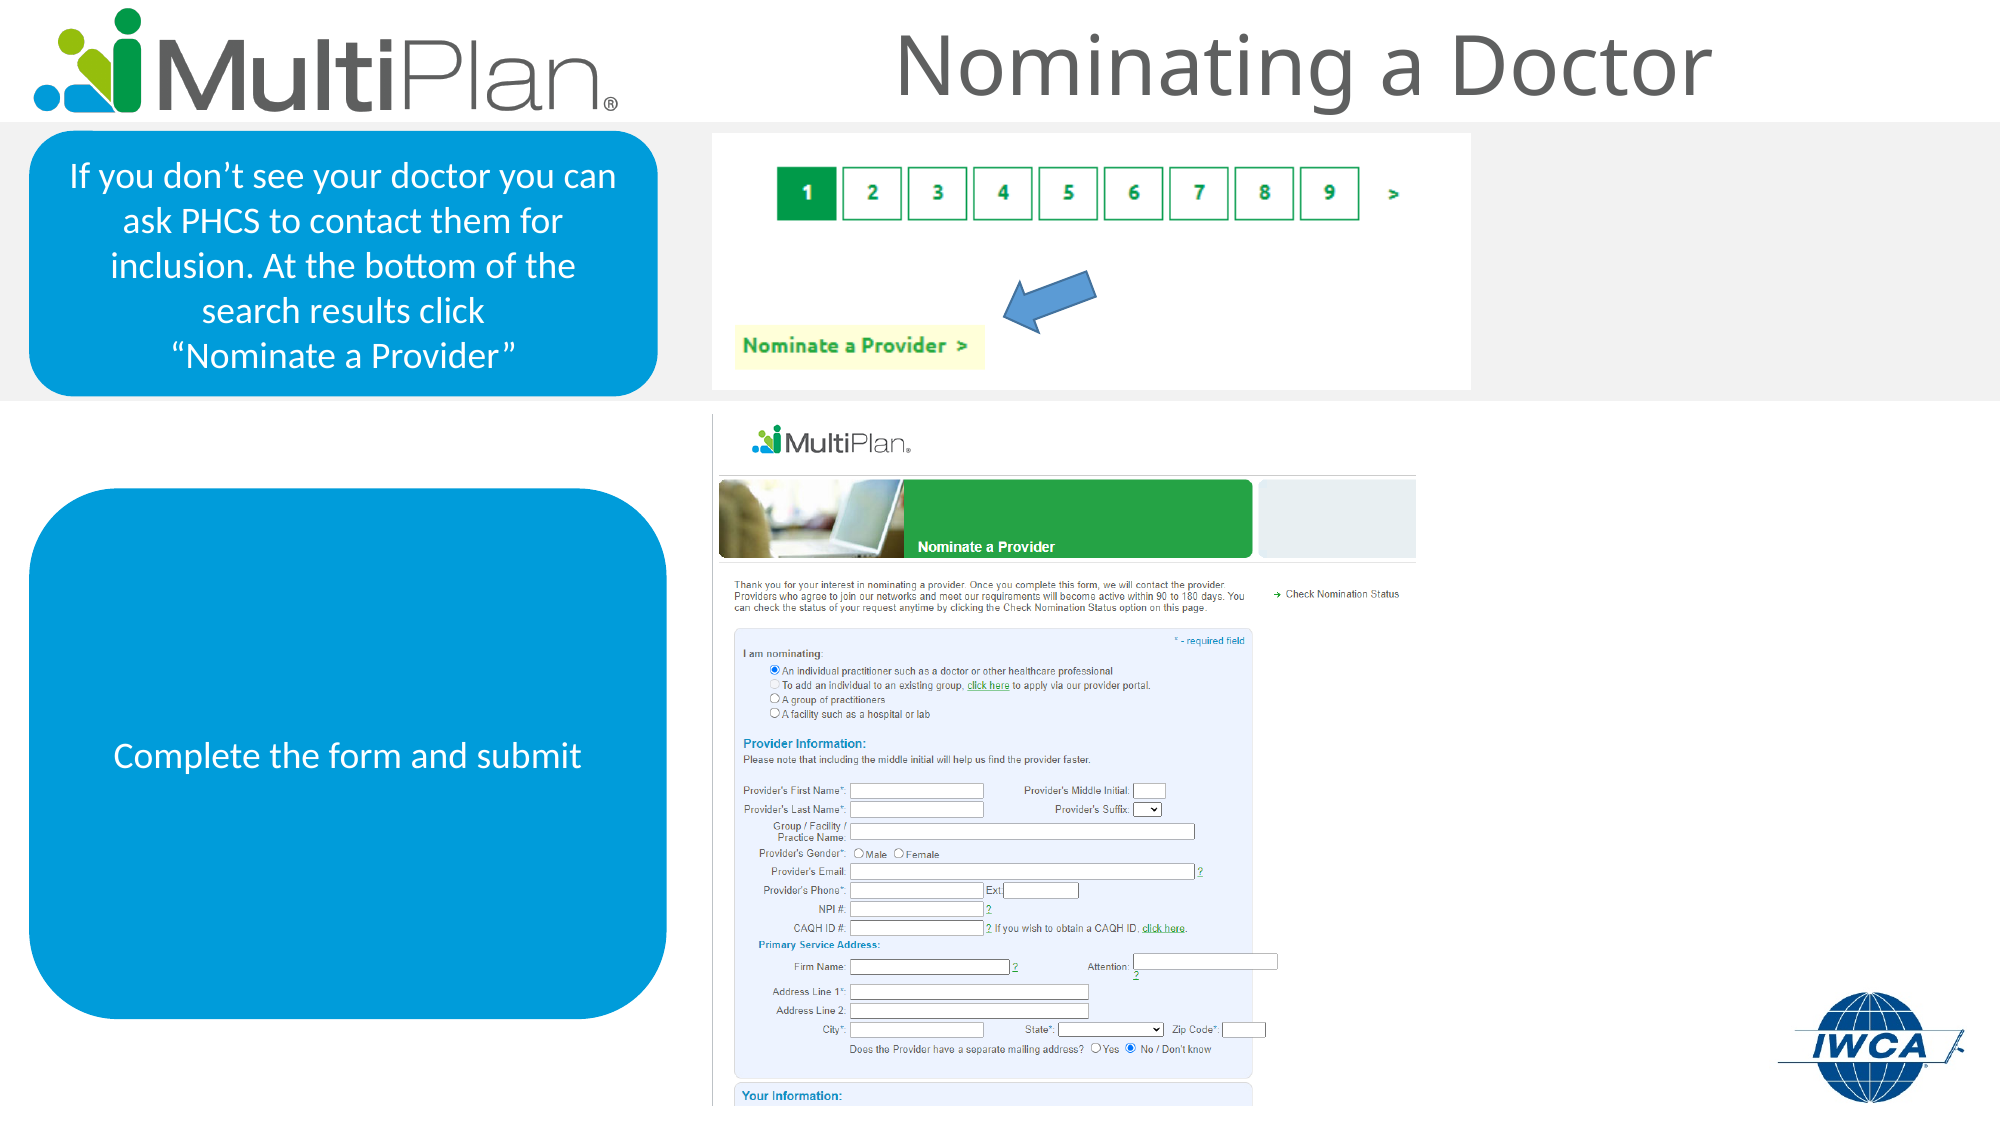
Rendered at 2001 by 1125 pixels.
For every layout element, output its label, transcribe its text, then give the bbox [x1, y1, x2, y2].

text_box Complete the form and submit [29, 488, 667, 1020]
picture [1769, 981, 1984, 1113]
text_box If you don’t see your doctor you can ask PHCS to contact them for inclusion. At the bottom of the search results click “Nominate a Provider” [29, 130, 658, 397]
picture [29, 5, 621, 115]
picture [712, 414, 1416, 1106]
text_box [0, 121, 2000, 402]
text_box Nominating a Doctor [625, 11, 1982, 112]
picture [712, 133, 1471, 390]
